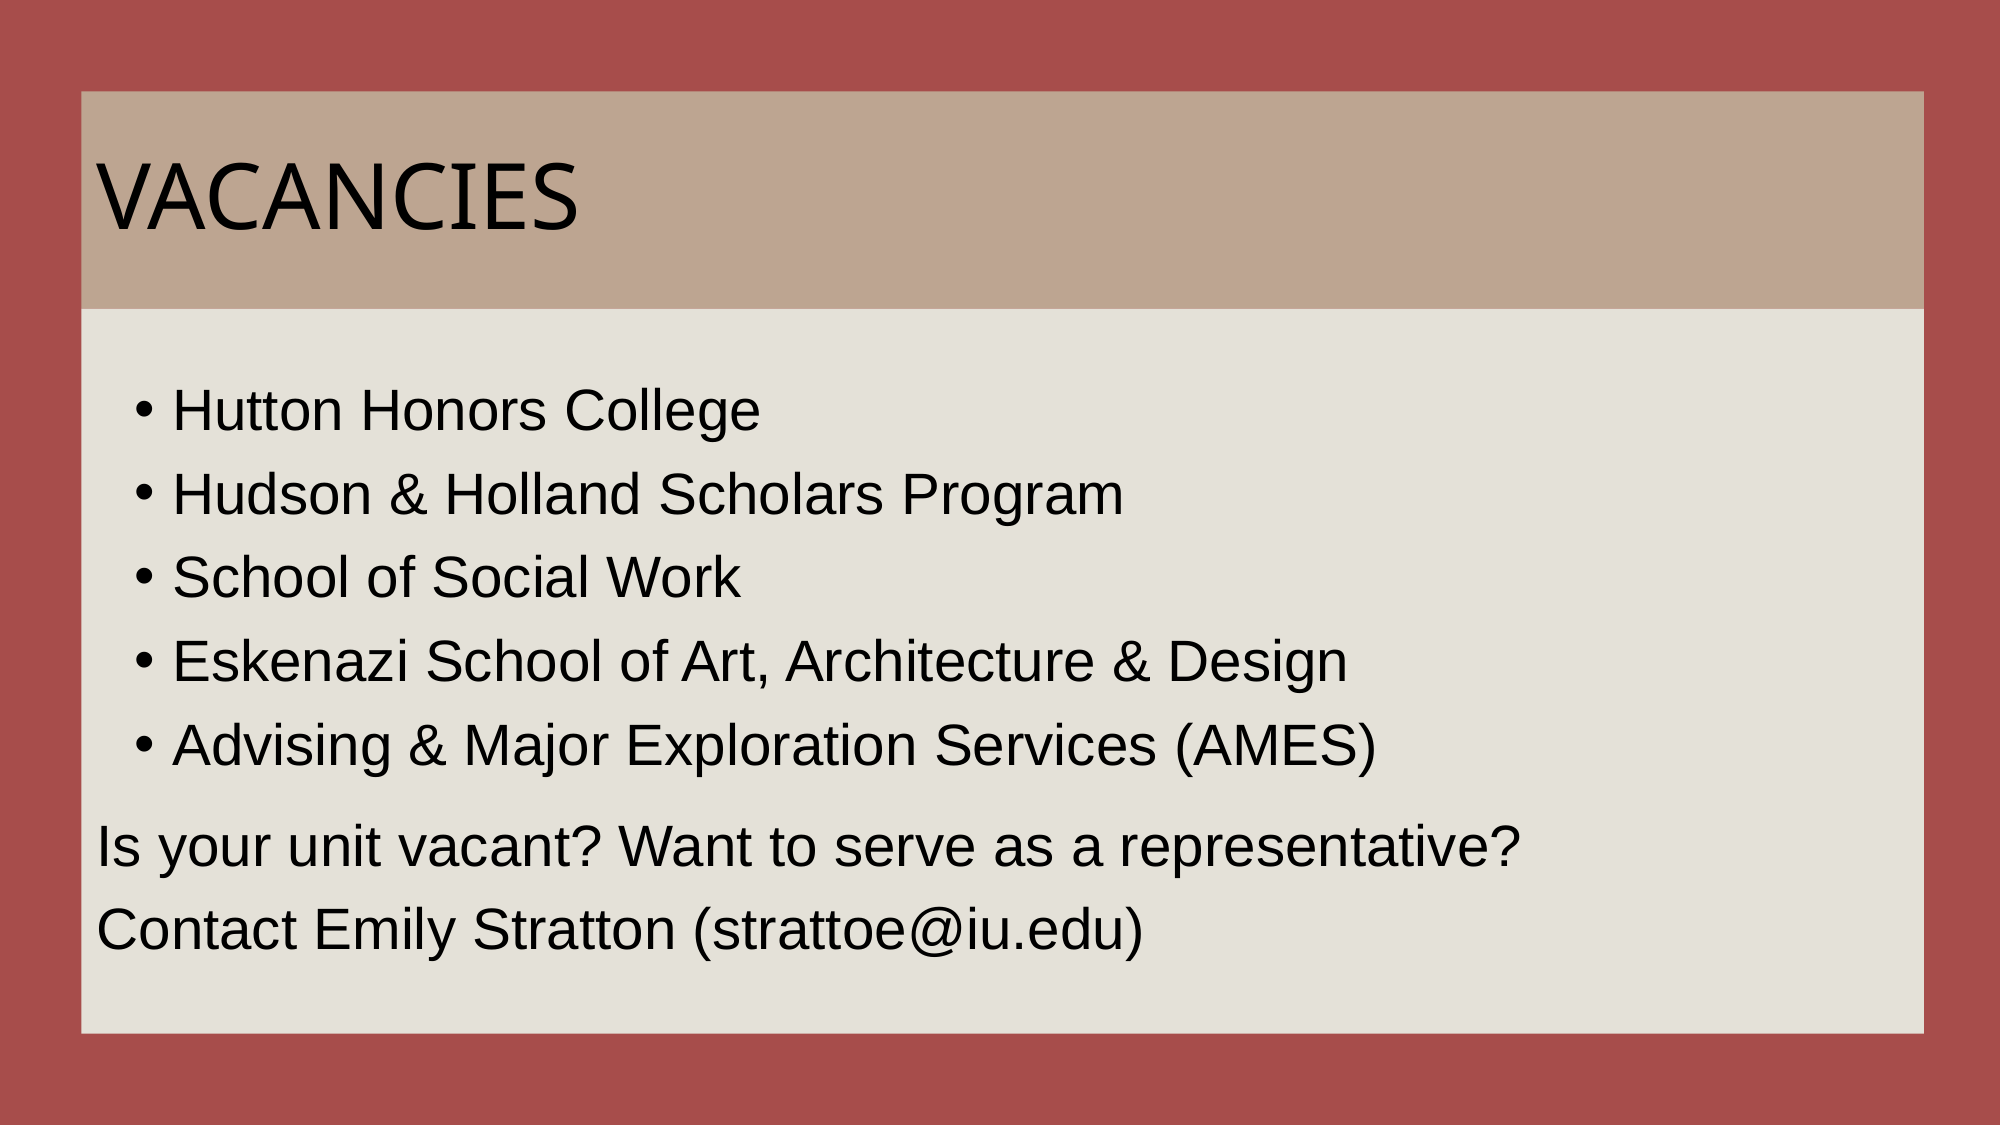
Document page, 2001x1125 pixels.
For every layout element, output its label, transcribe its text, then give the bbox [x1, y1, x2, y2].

title VACANCIES [81, 91, 1924, 308]
list Hutton Honors College Hudson & Holland Scholars Program School of Social Work Eskenazi School of Art, Architecture & Design Advising & Major Exploration Services (AMES) Is your unit vacant? Want to serve as a representative? Contact Emily Stratton (strattoe@iu.edu) [81, 308, 1924, 1034]
